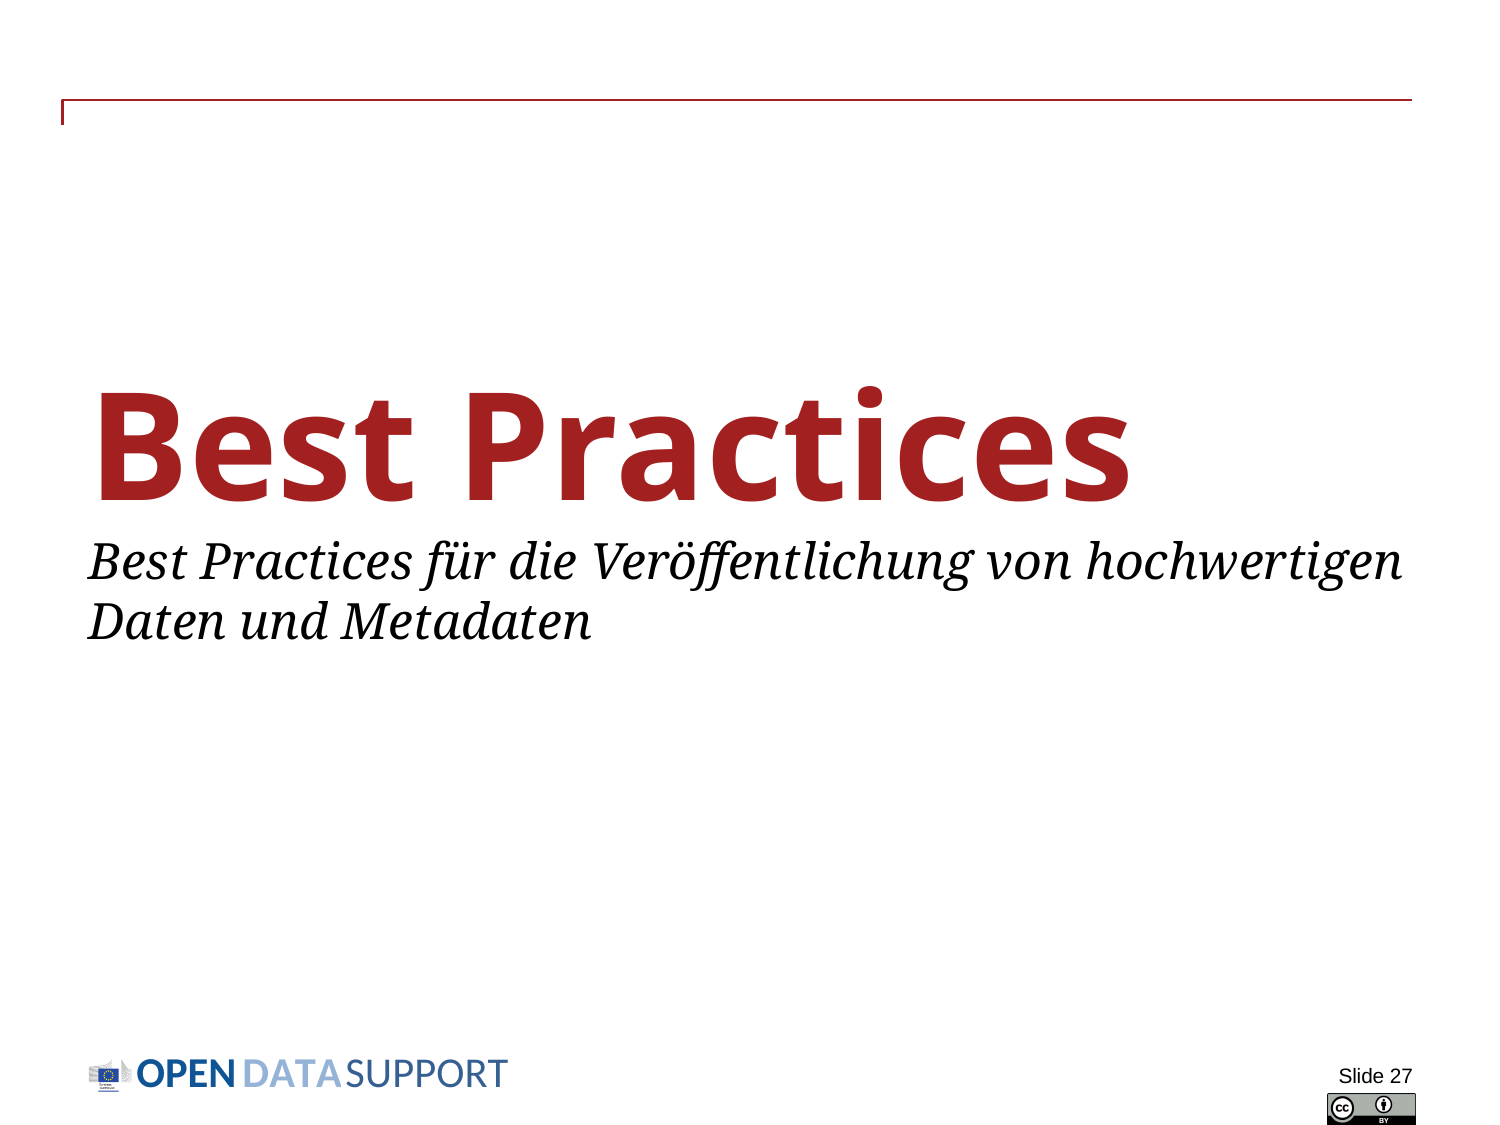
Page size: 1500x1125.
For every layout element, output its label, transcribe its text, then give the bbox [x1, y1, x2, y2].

picture [1327, 1093, 1416, 1125]
title Best Practices Best Practices für die Veröffentlichung von hochwertigen Daten und Metadaten [88, 349, 1413, 500]
slide_number Slide 27 [1162, 1062, 1413, 1088]
